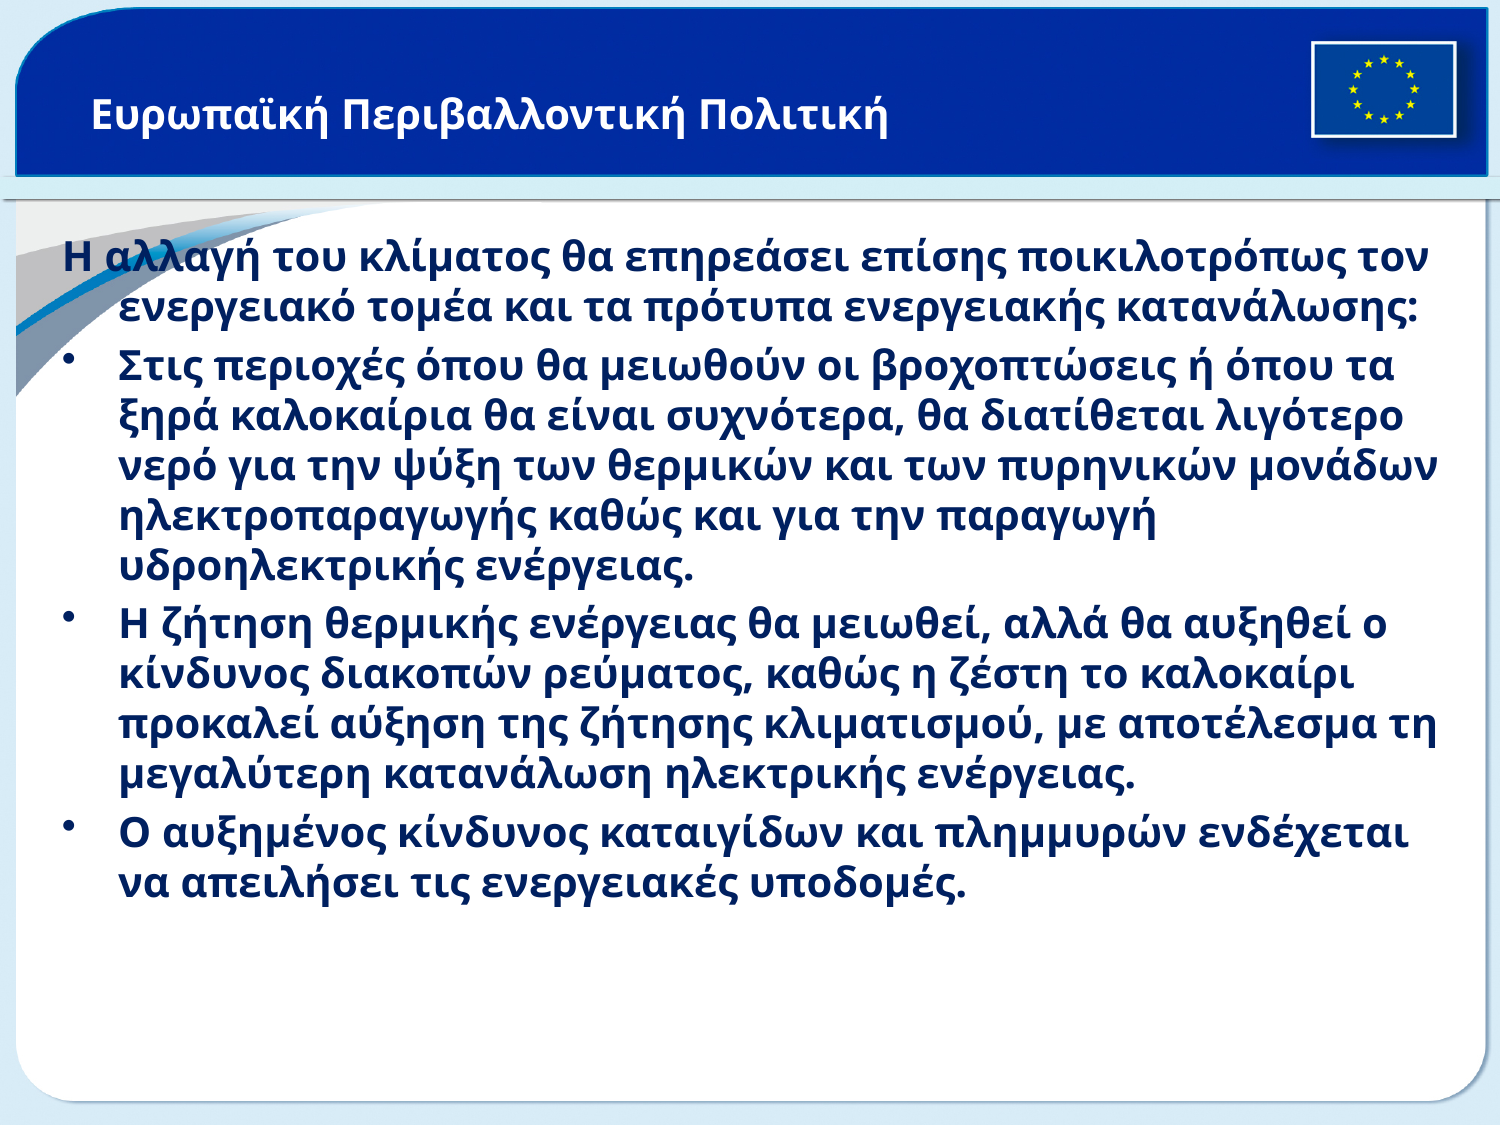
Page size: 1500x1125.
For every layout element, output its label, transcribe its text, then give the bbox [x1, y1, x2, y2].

title Ευρωπαϊκή Περιβαλλοντική Πολιτική [74, 18, 1294, 207]
picture [0, 0, 1500, 1125]
list Η αλλαγή του κλίματος θα επηρεάσει επίσης ποικιλοτρόπως τον ενεργειακό τομέα και τα πρότυπα ενεργειακής κατανάλωσης: Στις περιοχές όπου θα μειωθούν οι βροχοπτώσεις ή όπου τα ξηρά καλοκαίρια θα είναι συχνότερα, θα διατίθεται λιγότερο νερό για την ψύξη των θερμικών και των πυρηνικών μονάδων ηλεκτροπαραγωγής καθώς και για την παραγωγή υδροηλεκτρικής ενέργειας. Η ζήτηση θερμικής ενέργειας θα μειωθεί, αλλά θα αυξηθεί ο κίνδυνος διακοπών ρεύματος, καθώς η ζέστη το καλοκαίρι προκαλεί αύξηση της ζήτησης κλιματισμού, με αποτέλεσμα τη μεγαλύτερη κατανάλωση ηλεκτρικής ενέργειας. Ο αυξημένος κίνδυνος καταιγίδων και πλημμυρών ενδέχεται να απειλήσει τις ενεργειακές υποδομές. [46, 222, 1477, 1071]
